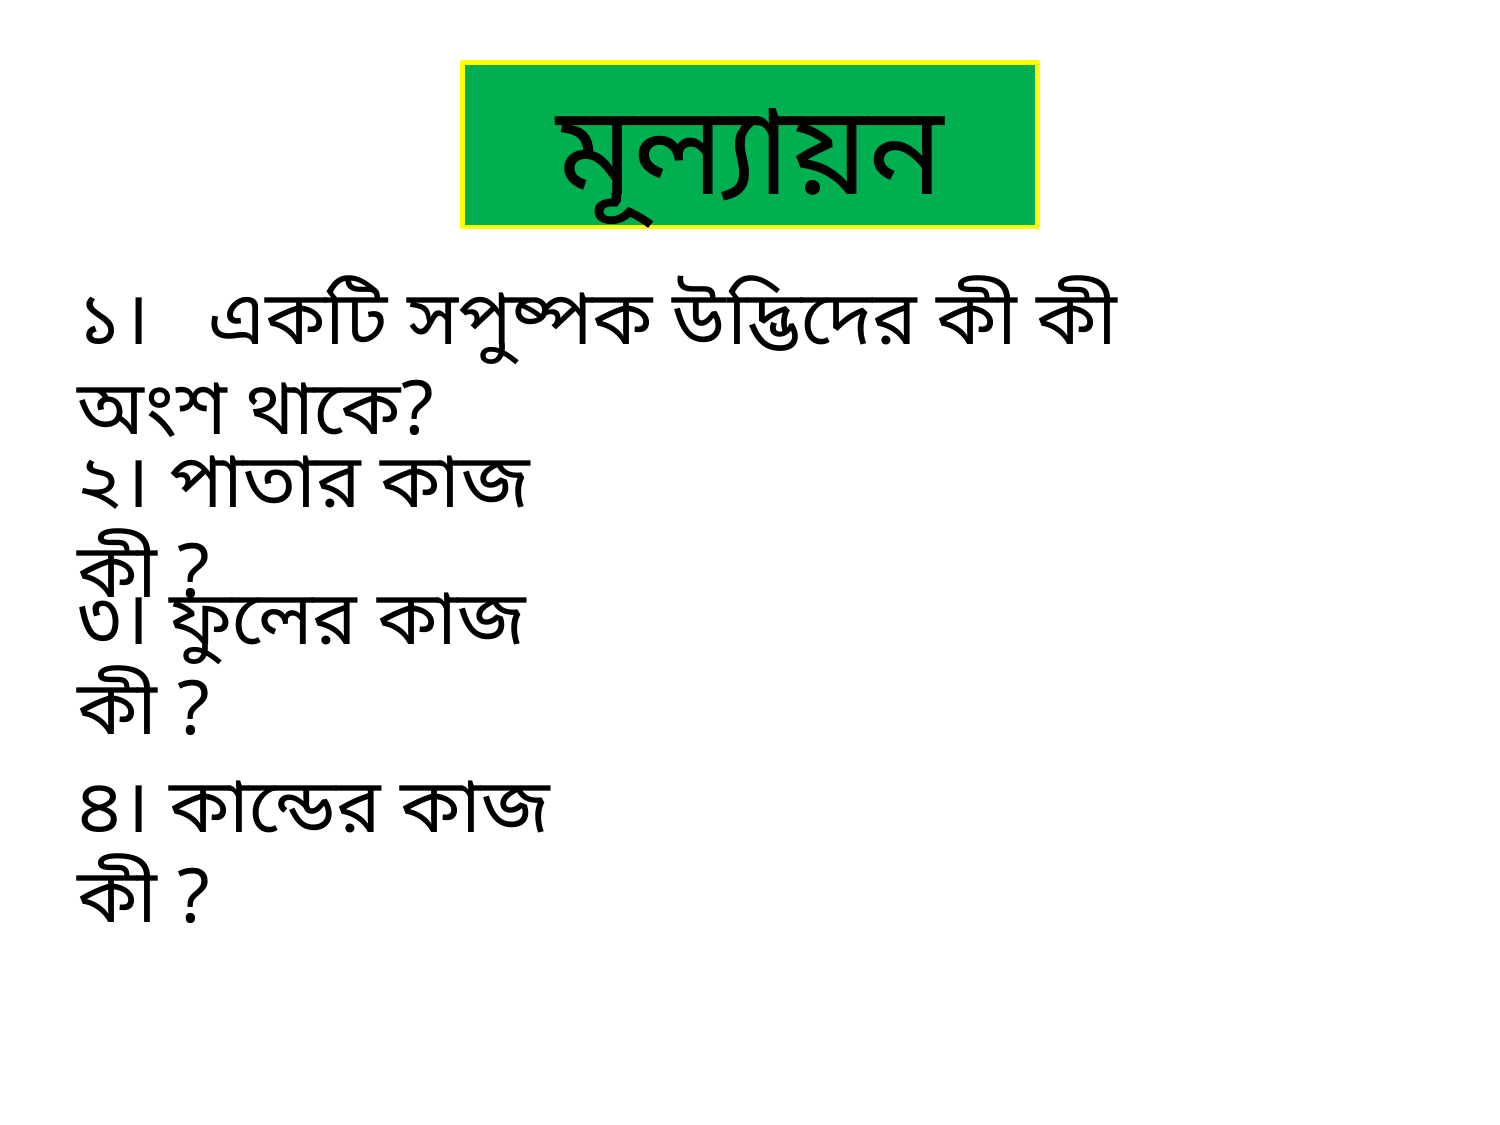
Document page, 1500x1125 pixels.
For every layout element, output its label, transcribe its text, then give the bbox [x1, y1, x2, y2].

text_box ১। একটি সপুষ্পক উদ্ভিদের কী কী অংশ থাকে? [62, 262, 1250, 458]
text_box ৩। ফুলের কাজ কী ? [62, 562, 600, 749]
text_box মূল্যায়ন [462, 62, 1038, 228]
text_box ৪। কান্ডের কাজ কী ? [62, 749, 650, 945]
text_box ২। পাতার কাজ কী ? [62, 424, 600, 562]
